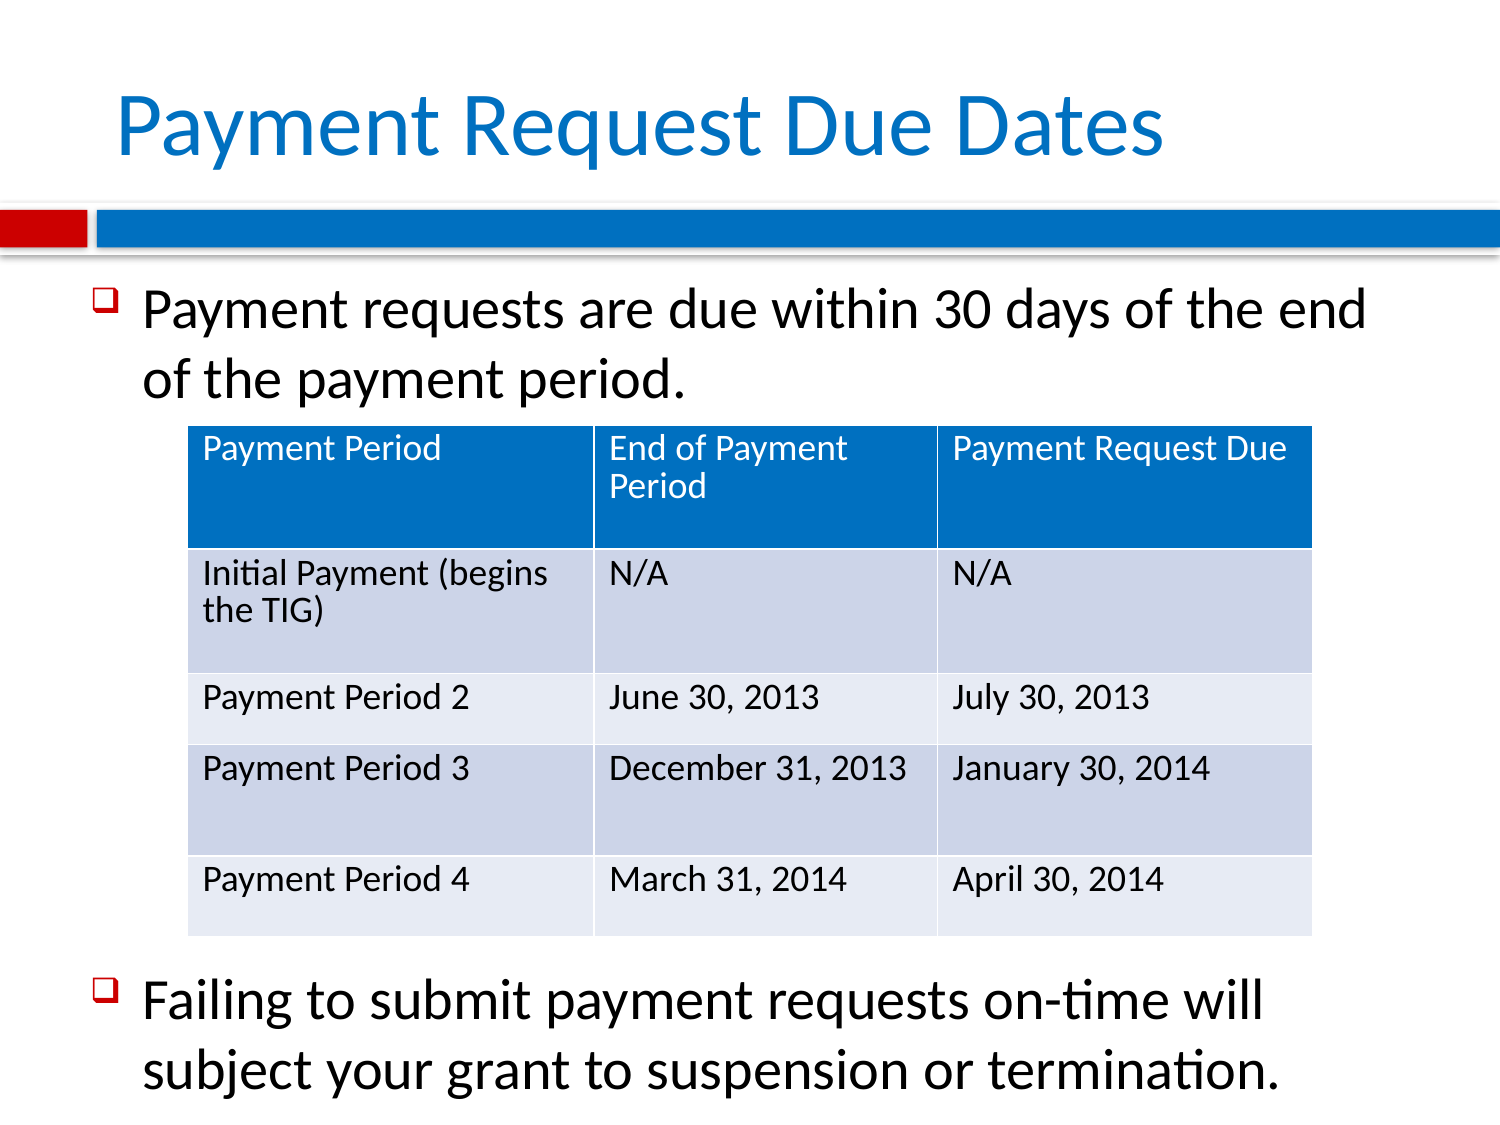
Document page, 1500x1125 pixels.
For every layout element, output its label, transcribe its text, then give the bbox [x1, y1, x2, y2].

title Payment Request Due Dates [100, 37, 1438, 200]
list Payment requests are due within 30 days of the end of the payment period. Failing to submit payment requests on-time will subject your grant to suspension or termination. [75, 262, 1425, 1075]
table_cell December 31, 2013 [595, 745, 937, 855]
table_cell Payment Period 2 [188, 674, 593, 744]
table_header Payment Period [188, 426, 593, 548]
table_cell January 30, 2014 [938, 745, 1312, 855]
table_cell July 30, 2013 [938, 674, 1312, 744]
table_cell April 30, 2014 [938, 857, 1312, 936]
table_cell June 30, 2013 [595, 674, 937, 744]
table_cell March 31, 2014 [595, 857, 937, 936]
table_cell N/A [595, 550, 937, 673]
table_cell Initial Payment (begins the TIG) [188, 550, 593, 673]
table_cell N/A [938, 550, 1312, 673]
table_cell Payment Period 4 [188, 857, 593, 936]
table_cell Payment Period 3 [188, 745, 593, 855]
table_header Payment Request Due [938, 426, 1312, 548]
table_header End of Payment Period [595, 426, 937, 548]
